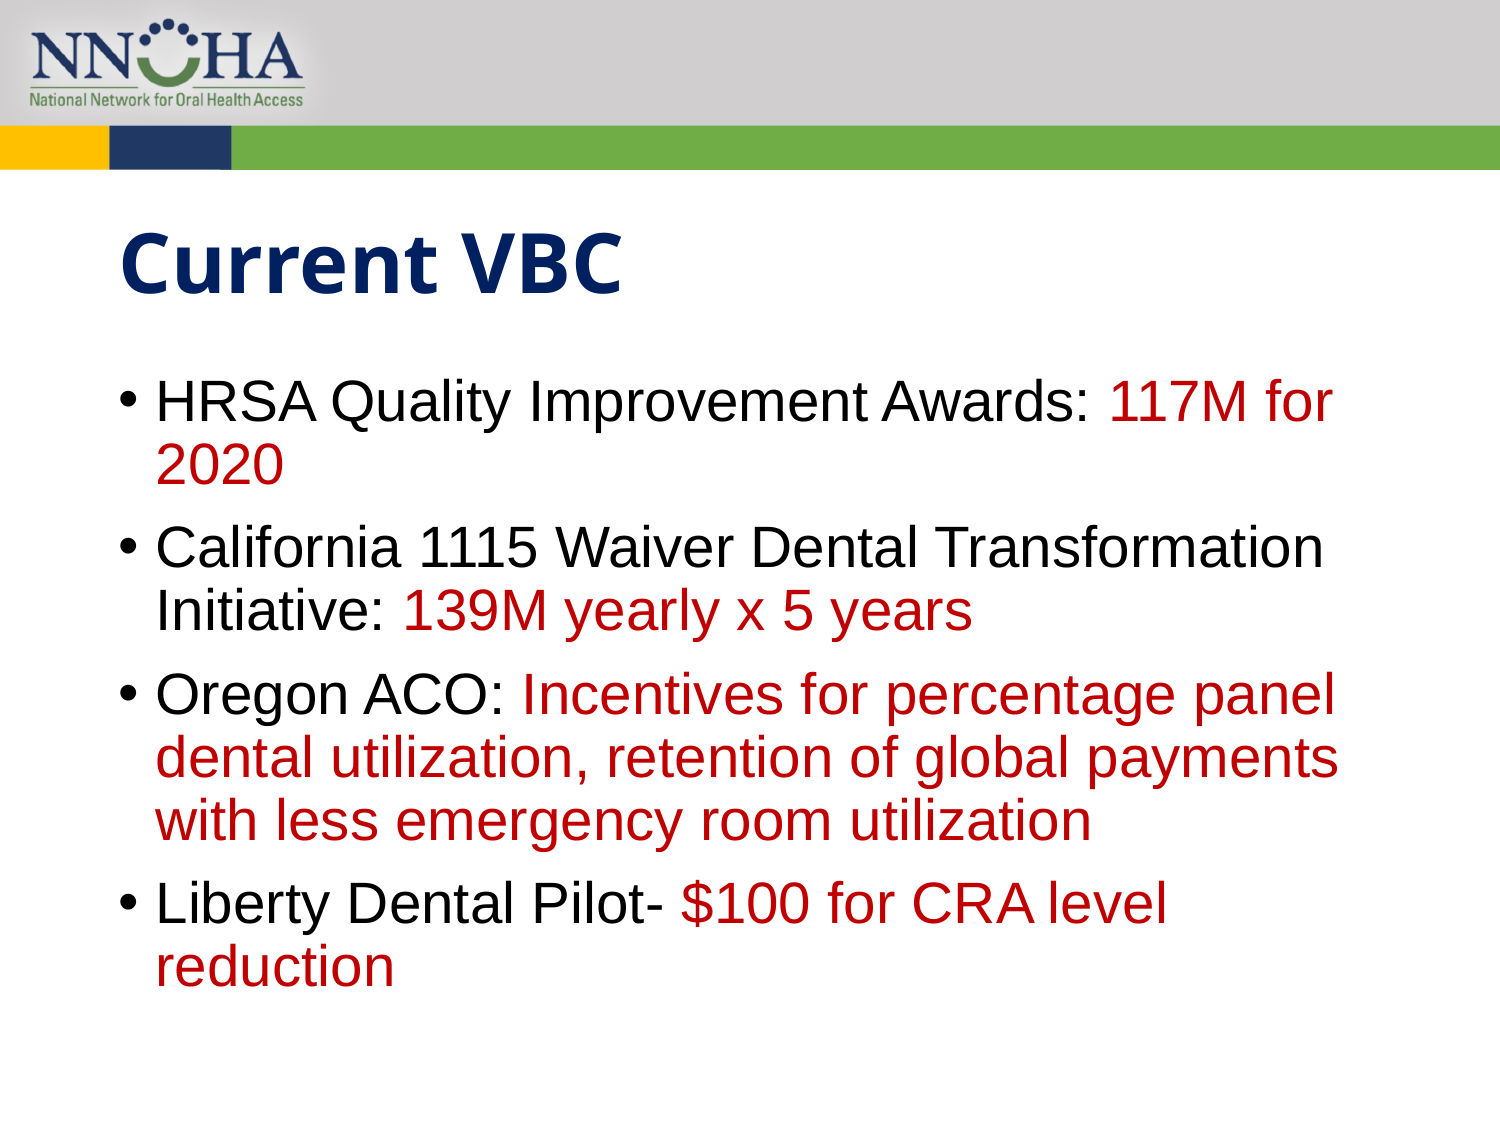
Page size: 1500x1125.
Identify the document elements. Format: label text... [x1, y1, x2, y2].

list HRSA Quality Improvement Awards: 117M for 2020 California 1115 Waiver Dental Transformation Initiative: 139M yearly x 5 years Oregon ACO: Incentives for percentage panel dental utilization, retention of global payments with less emergency room utilization Liberty Dental Pilot- $100 for CRA level reduction [103, 363, 1397, 1066]
picture [0, 0, 1500, 170]
title Current VBC [103, 204, 1397, 329]
